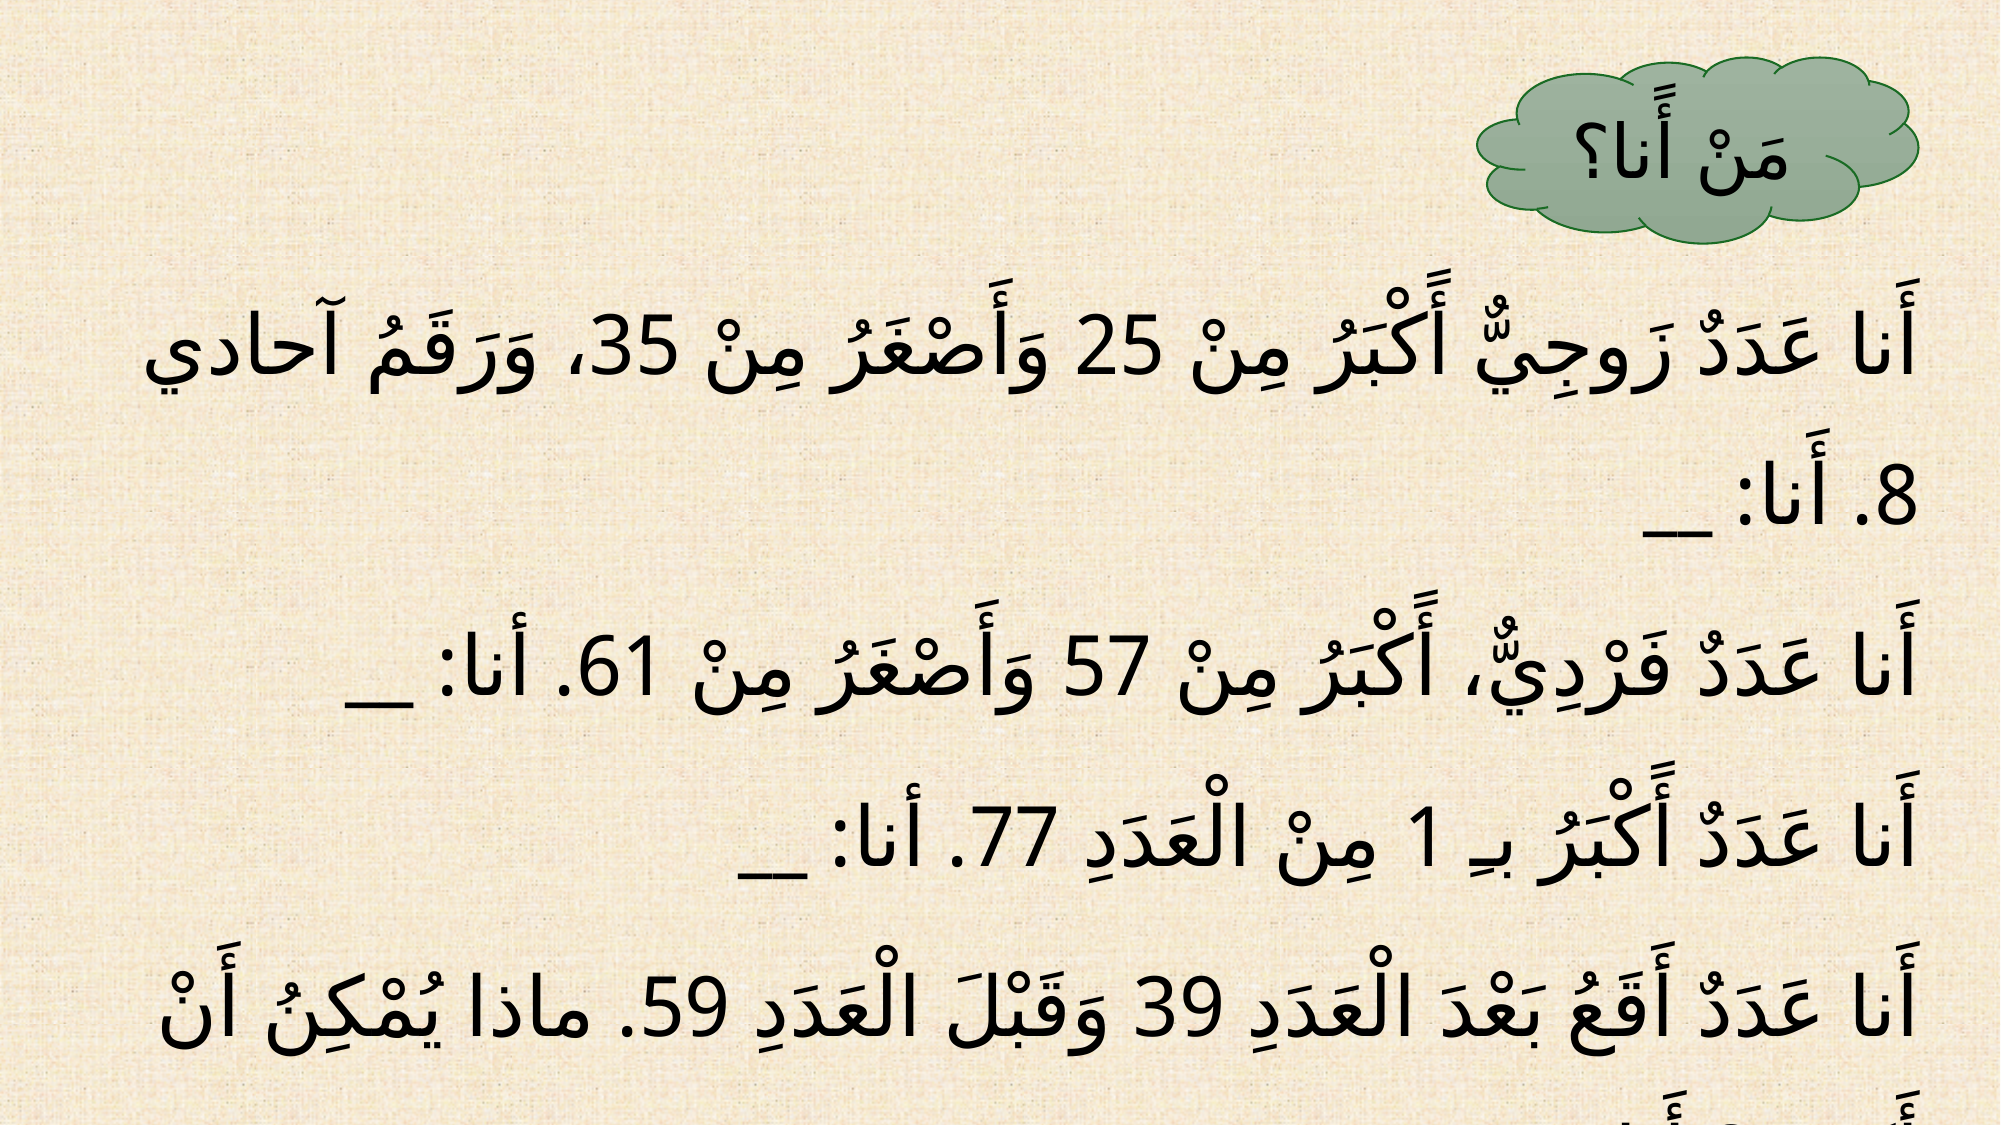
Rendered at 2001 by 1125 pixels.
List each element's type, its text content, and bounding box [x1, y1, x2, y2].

text_box مَنْ أًنا؟ [1476, 56, 1920, 245]
picture [0, 0, 2001, 1125]
subtitle أَنا عَدَدٌ زَوجِيٌّ أًكْبَرُ مِنْ 25 وَأَصْغَرُ مِنْ 35، وَرَقَمُ آحادي 8. أَنا: __ أَنا عَدَدٌ فَرْدِيٌّ، أًكْبَرُ مِنْ 57 وَأَصْغَرُ مِنْ 61. أنا: __ أَنا عَدَدٌ أًكْبَرُ بـِ 1 مِنْ الْعَدَدِ 77. أنا: __ أَنا عَدَدٌ أَقَعُ بَعْدَ الْعَدَدِ 39 وَقَبْلَ الْعَدَدِ 59. ماذا يُمْكِنُ أَنْ أَكون؟ أَنا: __ [60, 41, 1935, 1068]
